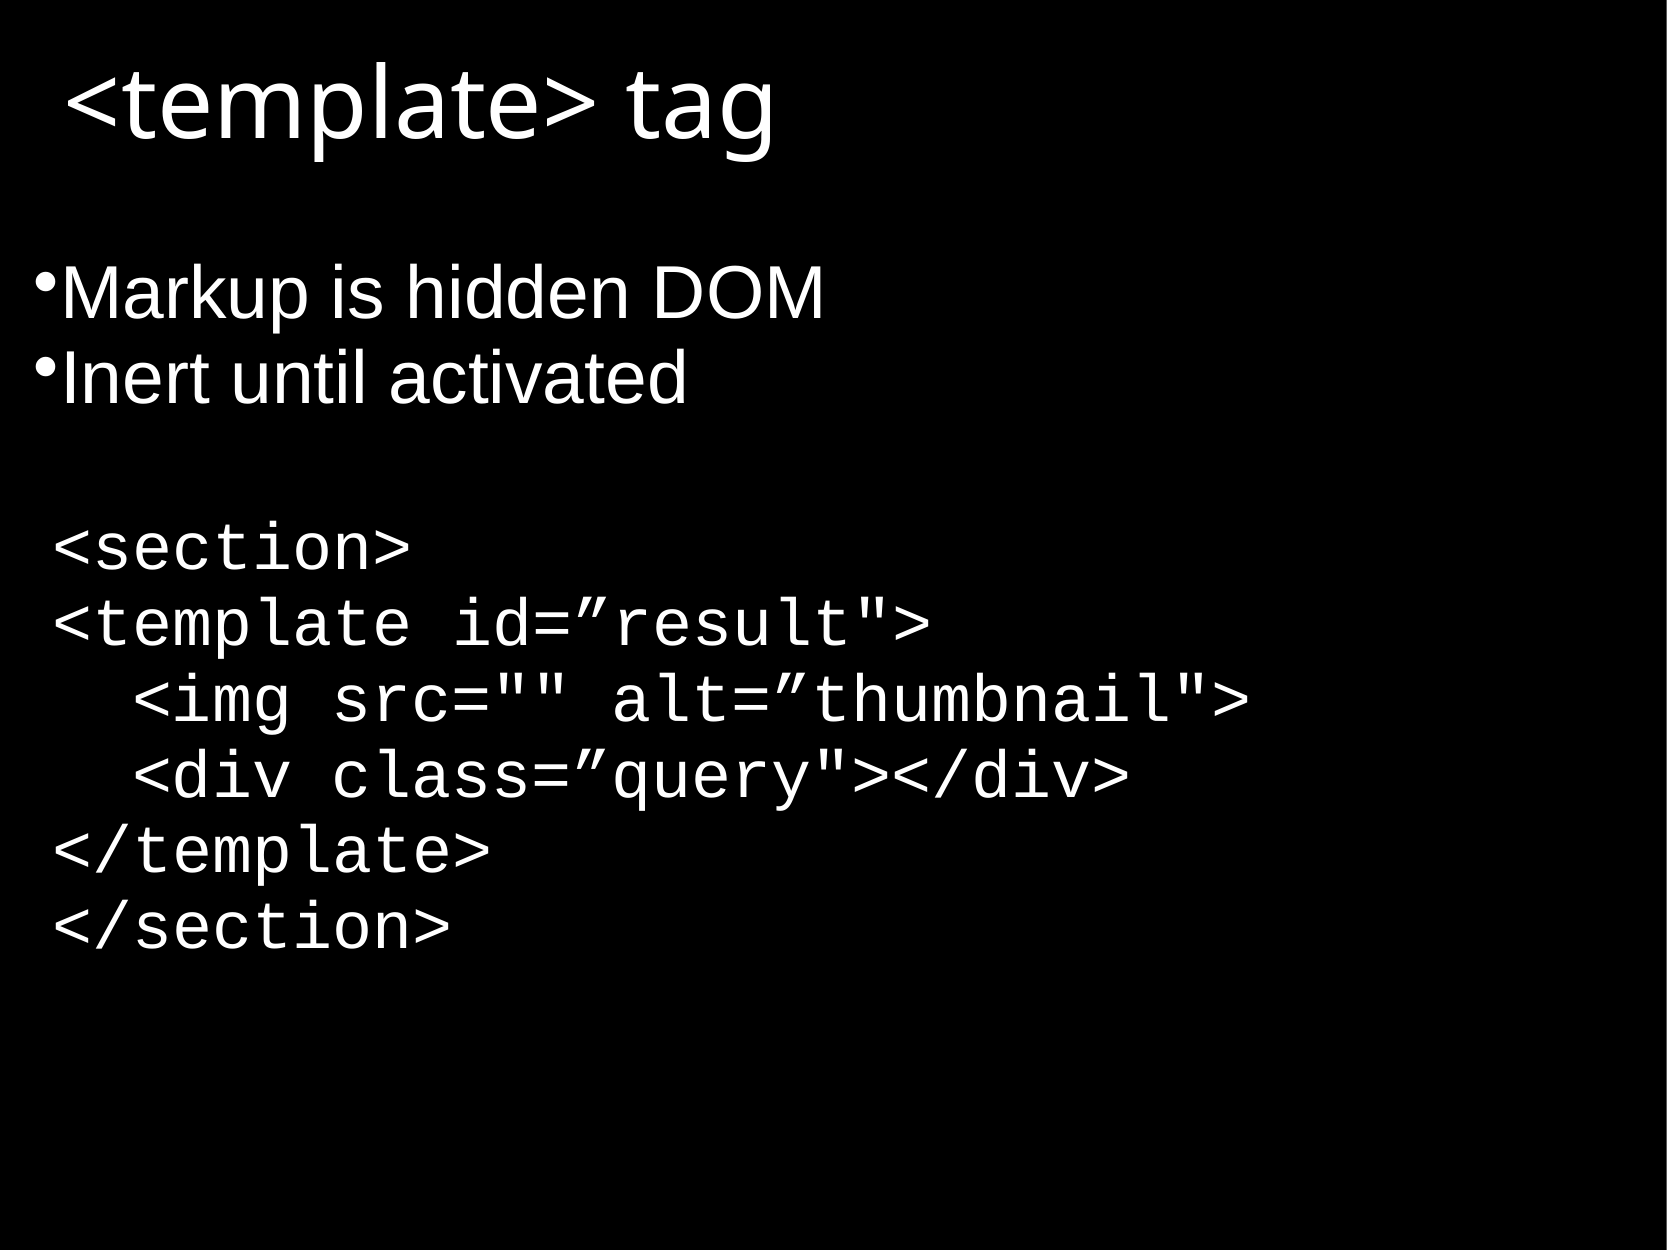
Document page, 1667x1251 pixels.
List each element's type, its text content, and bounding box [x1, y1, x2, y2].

title <template> tag [37, 47, 1623, 197]
list Markup is hidden DOM Inert until activated <section> <template id=”result"> <img src="" alt=”thumbnail"> <div class=”query"></div> </template> </section> [33, 249, 1634, 1176]
